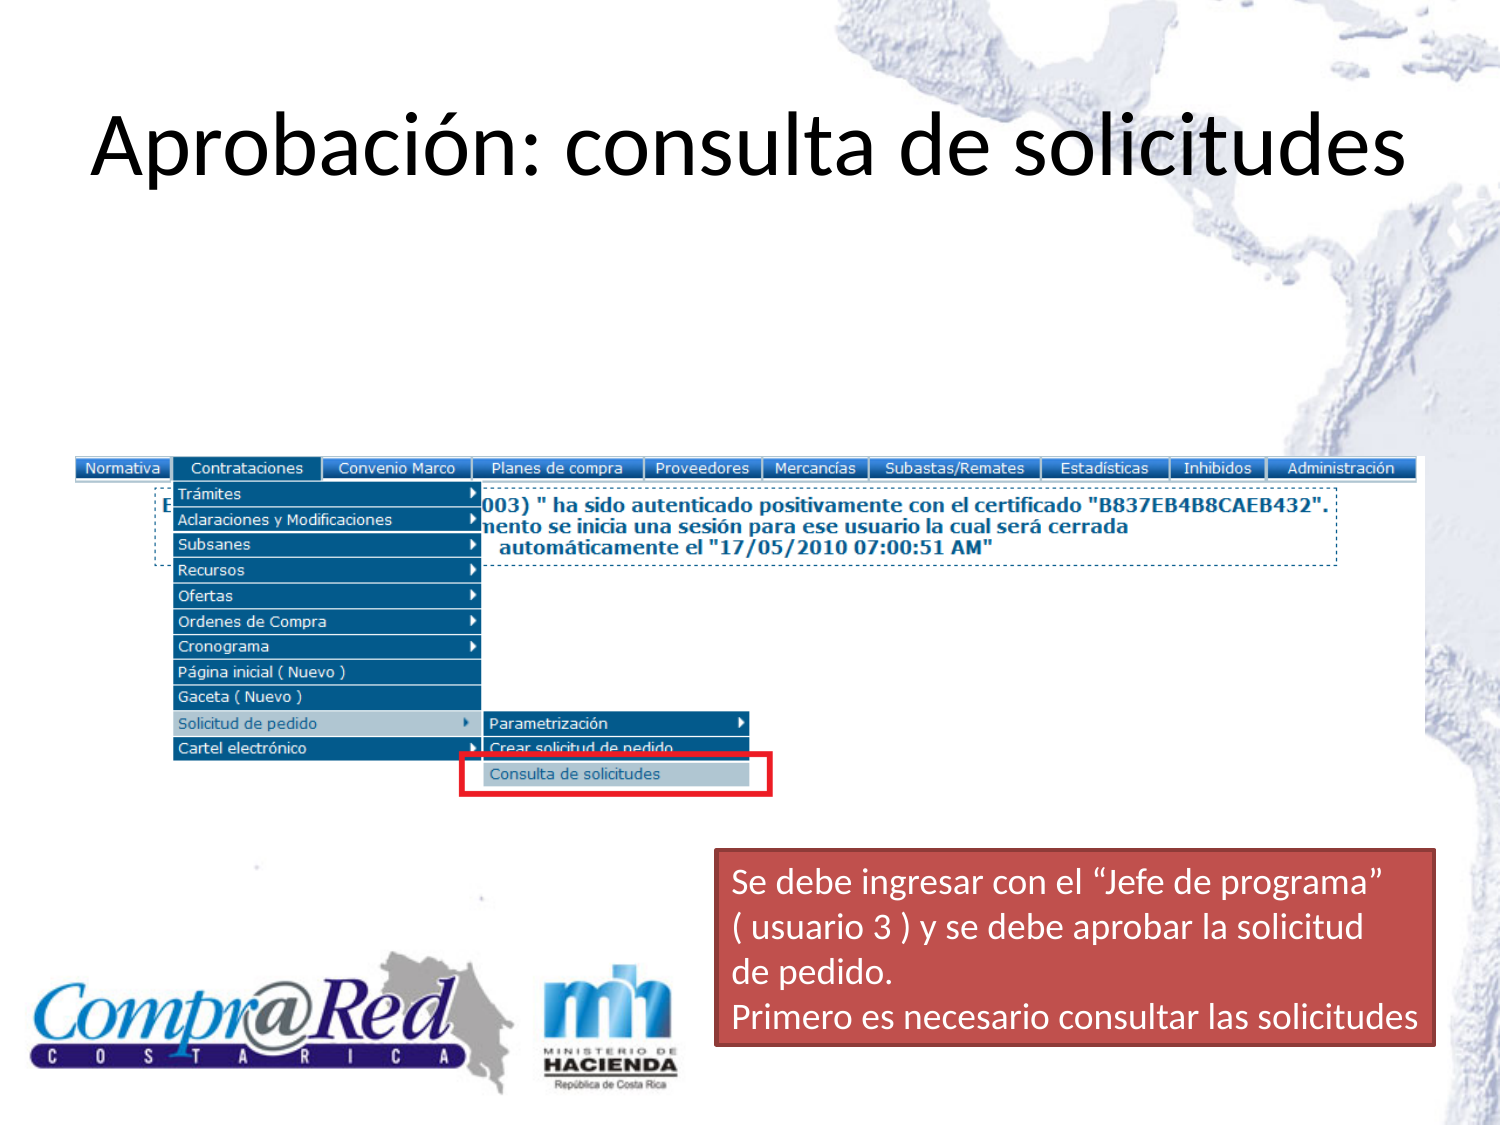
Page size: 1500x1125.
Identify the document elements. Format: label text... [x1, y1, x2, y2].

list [74, 456, 1426, 812]
title Aprobación: consulta de solicitudes [75, 45, 1425, 233]
text_box Se debe ingresar con el “Jefe de programa” ( usuario 3 ) y se debe aprobar la solicitud de pedido. Primero es necesario consultar las solicitudes [714, 848, 1436, 1047]
picture [0, 0, 1500, 1125]
